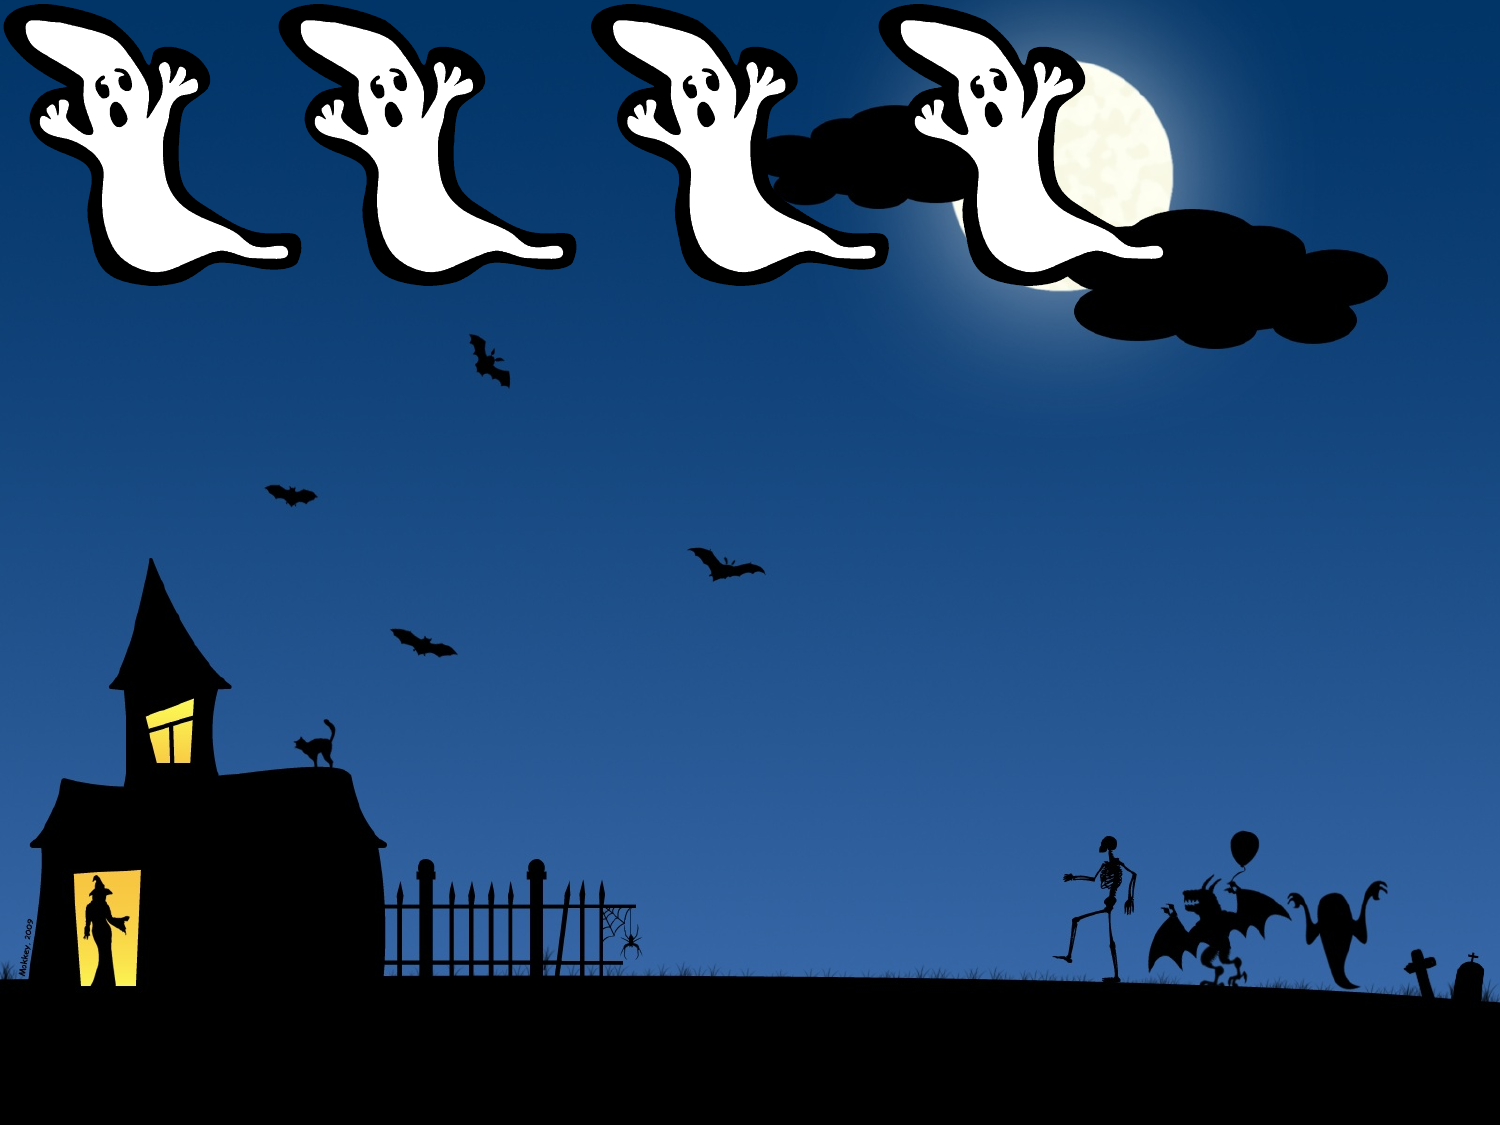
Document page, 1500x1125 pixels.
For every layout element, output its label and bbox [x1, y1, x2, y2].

picture [0, 0, 1500, 1125]
text_box [0, 0, 1182, 292]
